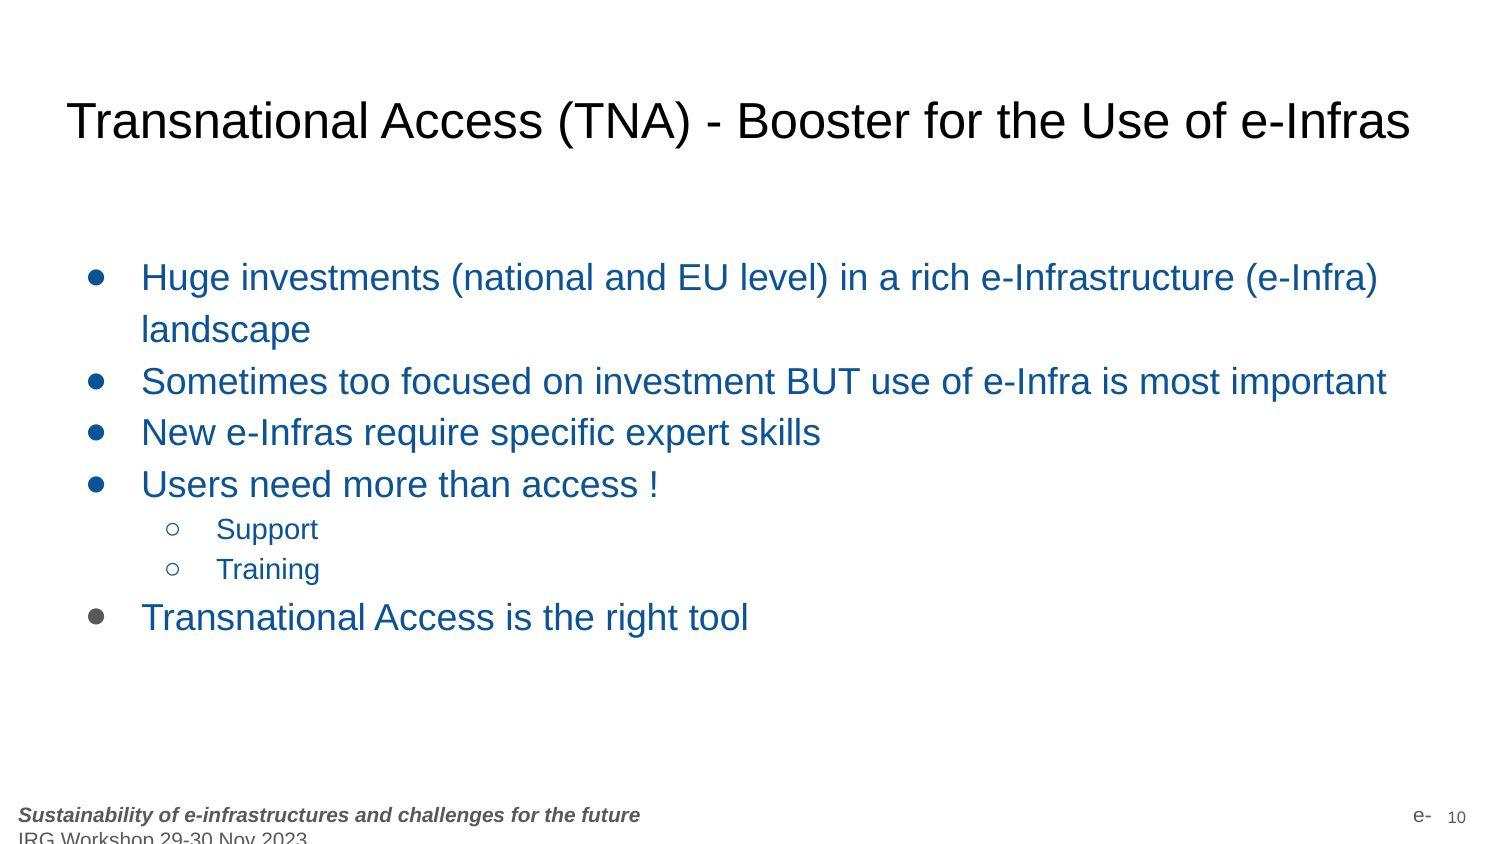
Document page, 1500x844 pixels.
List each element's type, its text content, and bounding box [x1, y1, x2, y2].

slide_number ‹#› [1391, 785, 1482, 844]
list Huge investments (national and EU level) in a rich e-Infrastructure (e-Infra) landscape Sometimes too focused on investment BUT use of e-Infra is most important New e-Infras require specific expert skills Users need more than access ! Support Training Transnational Access is the right tool [51, 231, 1449, 792]
title Transnational Access (TNA) - Booster for the Use of e-Infras [51, 72, 1449, 167]
